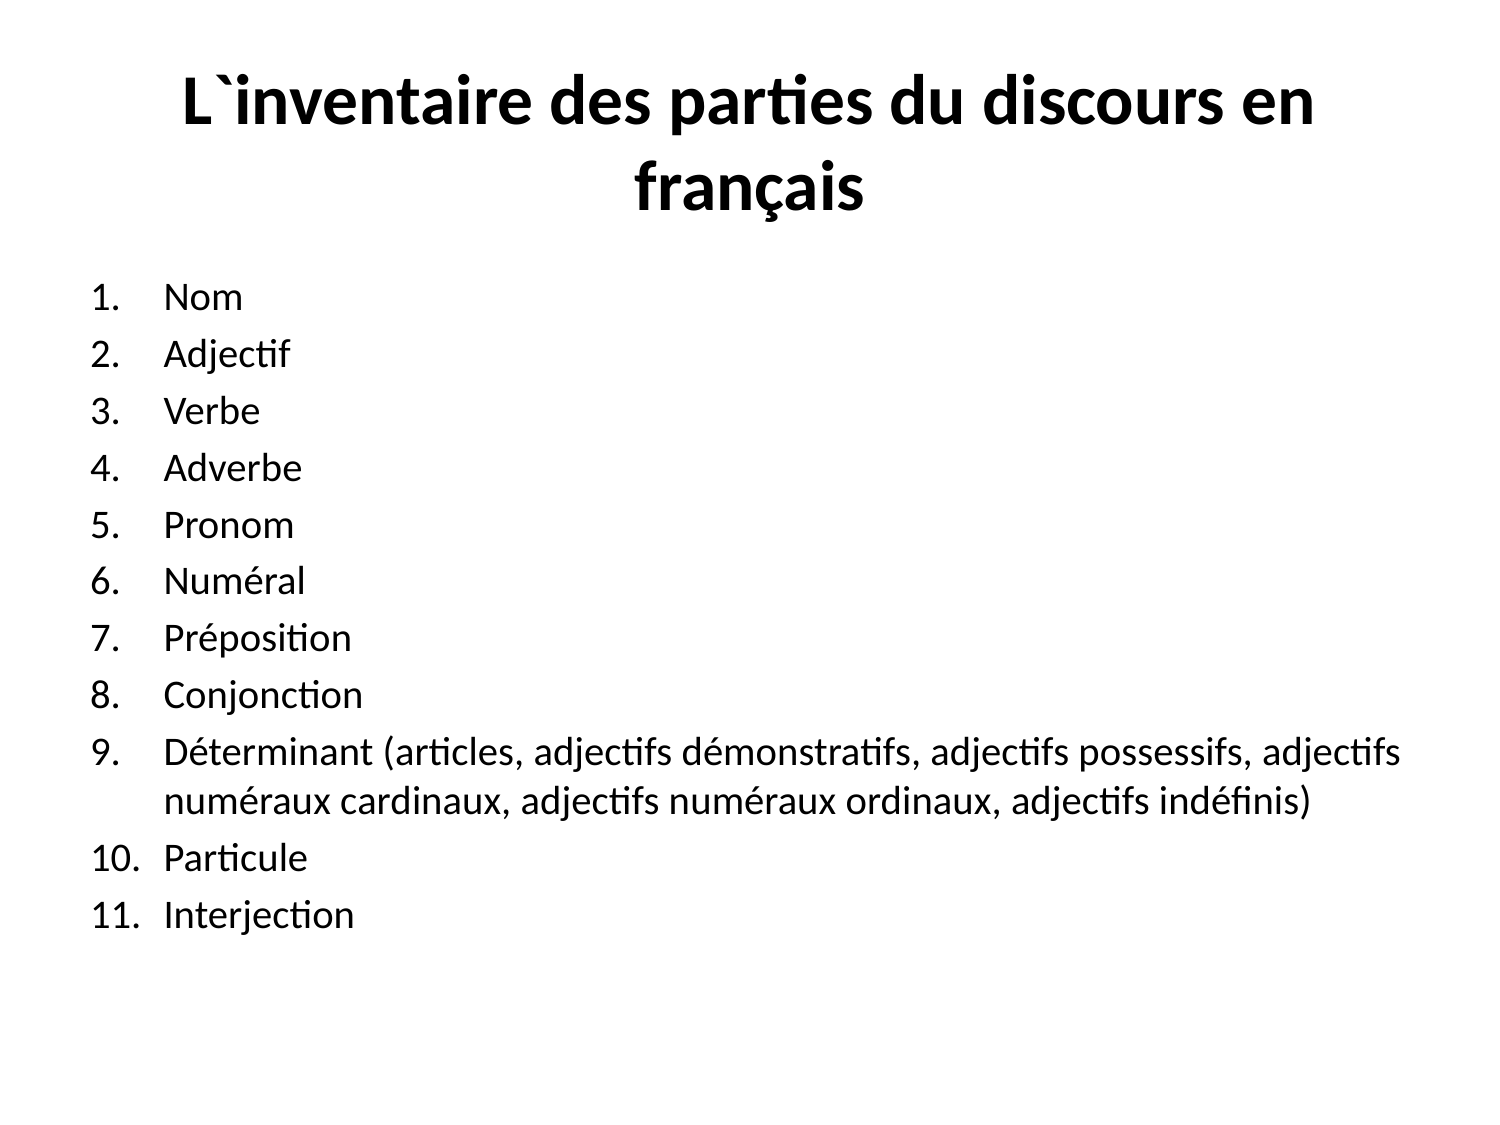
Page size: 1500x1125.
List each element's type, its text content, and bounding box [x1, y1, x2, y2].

title L`inventaire des parties du discours en français [75, 45, 1425, 233]
list Nom Adjectif Verbe Adverbe Pronom Numéral Préposition Conjonction Déterminant (articles, adjectifs démonstratifs, adjectifs possessifs, adjectifs numéraux cardinaux, adjectifs numéraux ordinaux, adjectifs indéfinis) Particule Interjection [75, 262, 1425, 1005]
